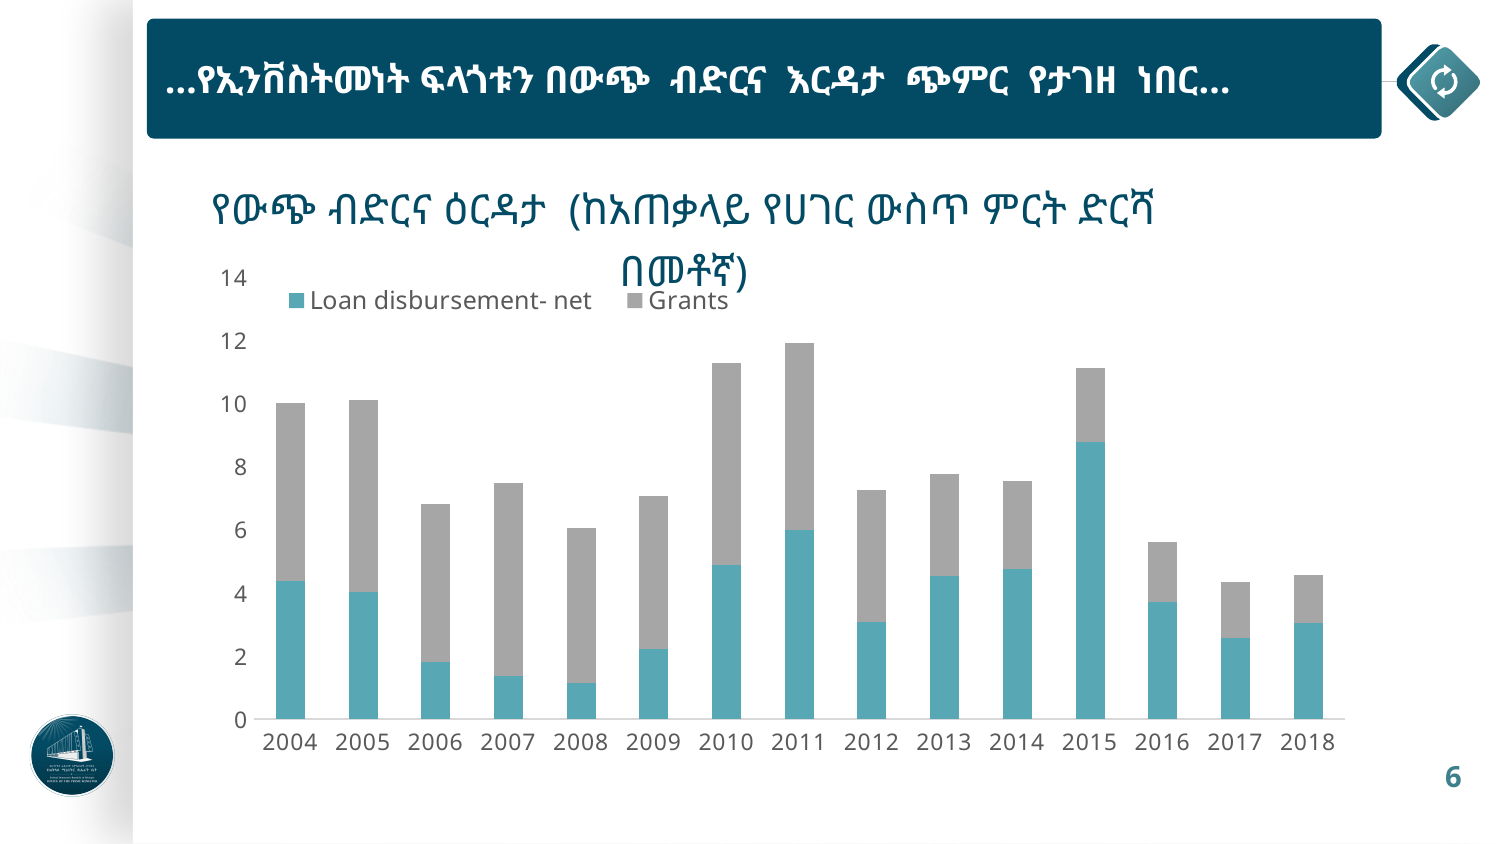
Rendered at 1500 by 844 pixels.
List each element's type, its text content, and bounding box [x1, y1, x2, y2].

chart [173, 142, 1382, 828]
text_box 6 [1430, 750, 1477, 801]
text_box …የኢንቨስትመነት ፍላጎቱን በውጭ ብድርና እርዳታ ጭምር የታገዘ ነበር… [146, 17, 1383, 140]
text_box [1404, 52, 1474, 113]
picture [0, 0, 132, 844]
